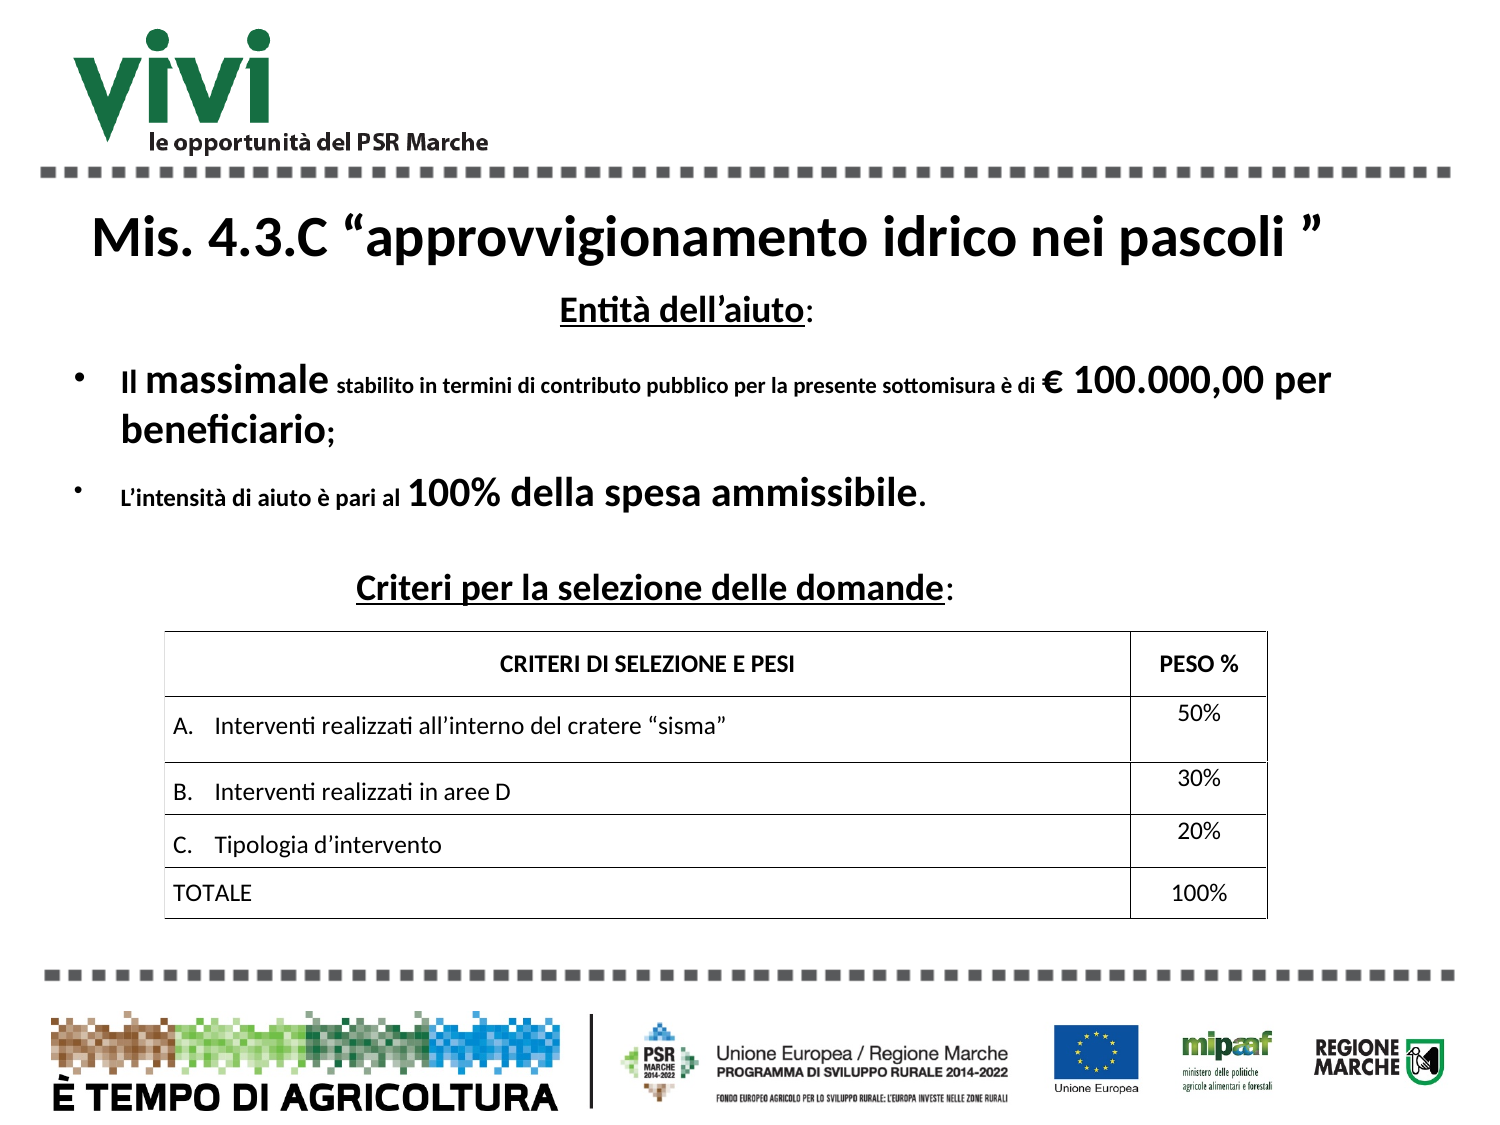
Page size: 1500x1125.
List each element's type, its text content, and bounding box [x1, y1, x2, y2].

text_box Entità dell’aiuto: [90, 277, 1284, 338]
text_box Mis. 4.3.C “approvvigionamento idrico nei pascoli ” [76, 219, 1365, 275]
picture [3, 631, 1490, 1111]
picture [0, 14, 1486, 211]
text_box Criteri per la selezione delle domande: [59, 555, 1253, 616]
text_box Il massimale stabilito in termini di contributo pubblico per la presente sottomisura è di € 100.000,00 per beneficiario; L’intensità di aiuto è pari al 100% della spesa ammissibile. [58, 344, 1368, 523]
